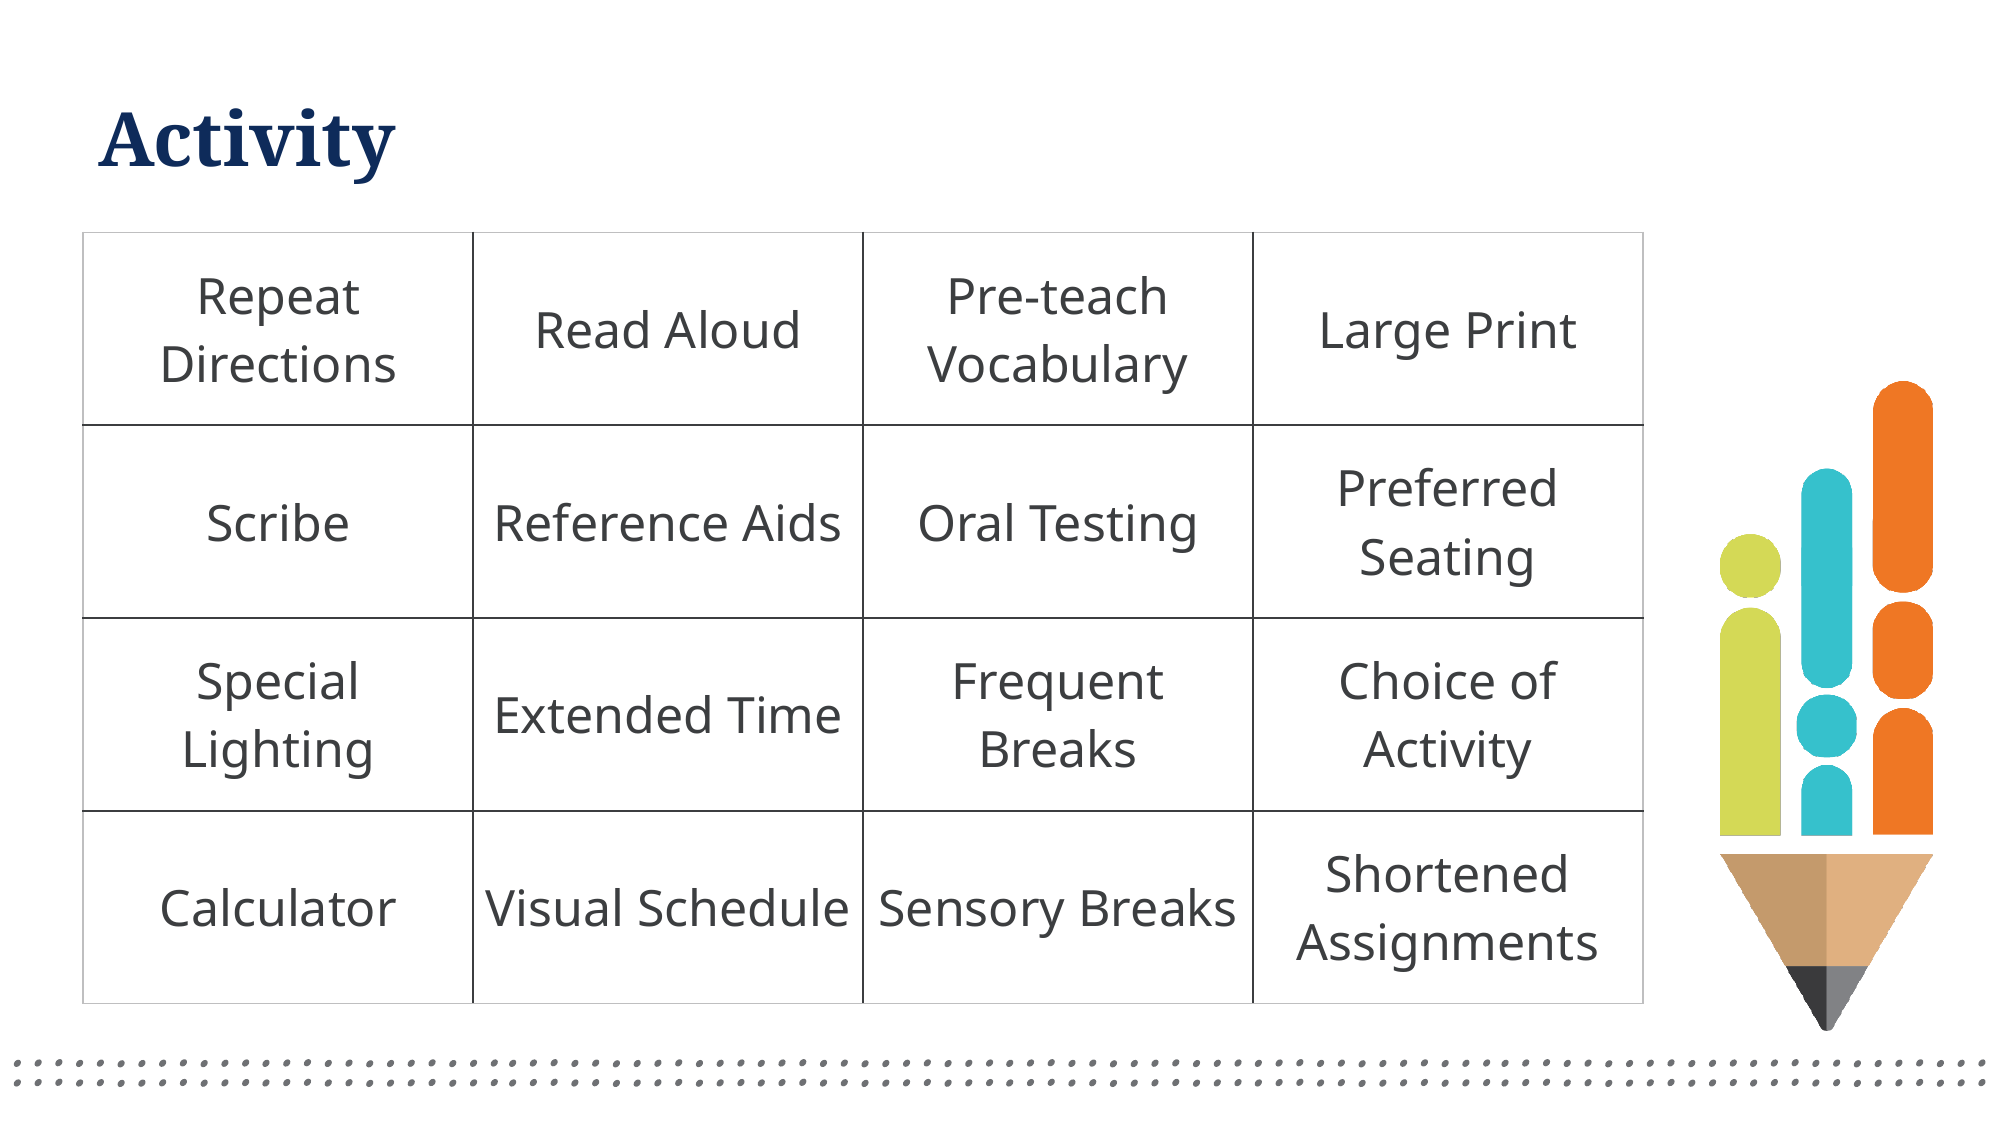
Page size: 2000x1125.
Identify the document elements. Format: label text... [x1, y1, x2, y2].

table_cell Choice of Activity [1254, 619, 1642, 810]
table_cell Frequent Breaks [864, 619, 1252, 810]
table_cell Preferred Seating [1254, 426, 1642, 617]
table_cell Extended Time [474, 619, 862, 810]
table_header Read Aloud [474, 233, 862, 424]
table_cell Special Lighting [84, 619, 472, 810]
picture [1720, 381, 1933, 1031]
table_cell Scribe [84, 426, 472, 617]
table_header Repeat Directions [84, 233, 472, 424]
table_cell Visual Schedule [474, 812, 862, 1003]
table_cell Oral Testing [864, 426, 1252, 617]
table_cell Reference Aids [474, 426, 862, 617]
table_cell Shortened Assignments [1254, 812, 1642, 1003]
table_header Pre-teach Vocabulary [864, 233, 1252, 424]
table_cell Sensory Breaks [864, 812, 1252, 1003]
title Activity [83, 37, 1922, 236]
table_header Large Print [1254, 233, 1642, 424]
table_cell Calculator [84, 812, 472, 1003]
